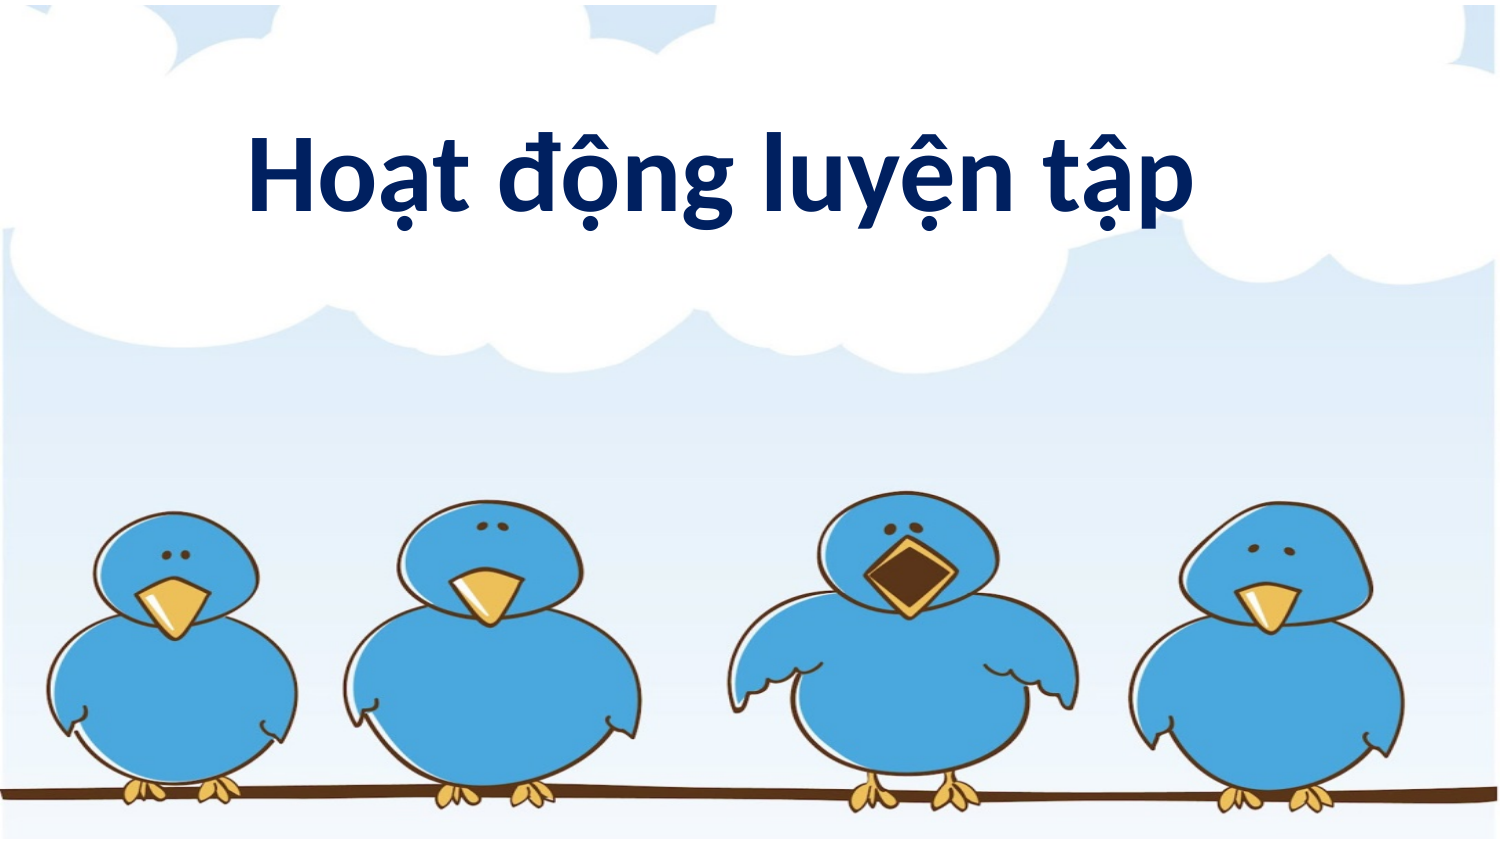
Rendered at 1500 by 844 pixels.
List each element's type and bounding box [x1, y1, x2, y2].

list [0, 5, 1500, 839]
